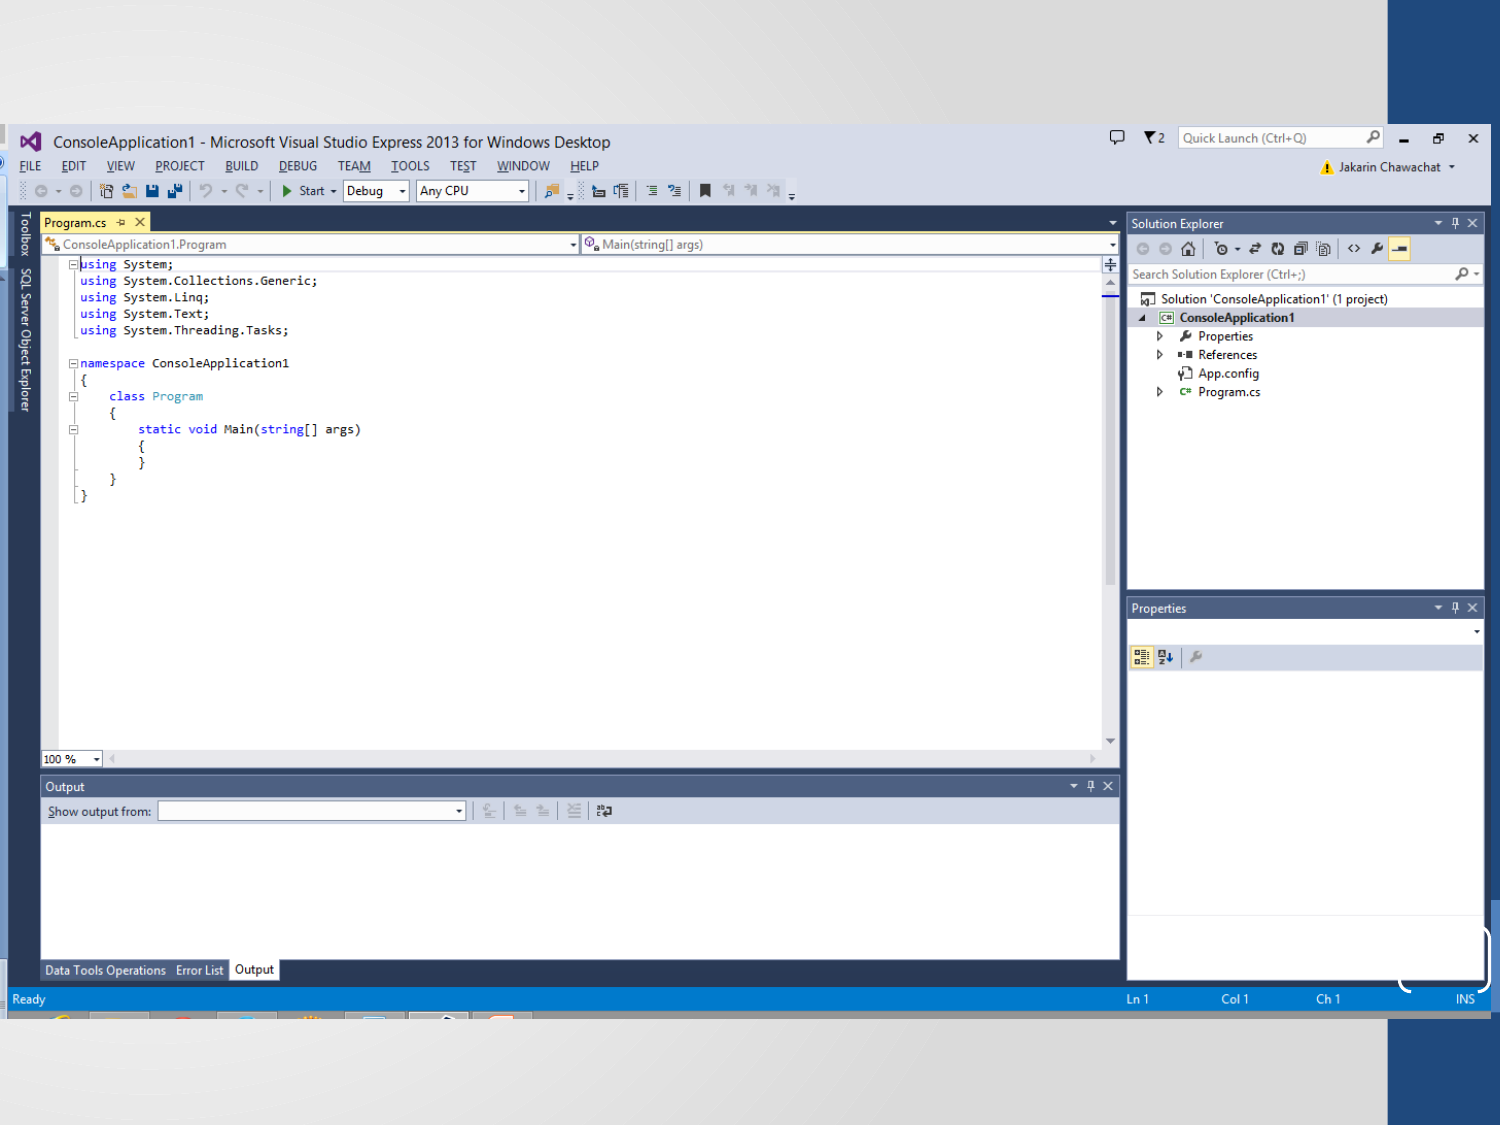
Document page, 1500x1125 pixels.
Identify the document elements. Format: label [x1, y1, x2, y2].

picture [0, 124, 1492, 1020]
